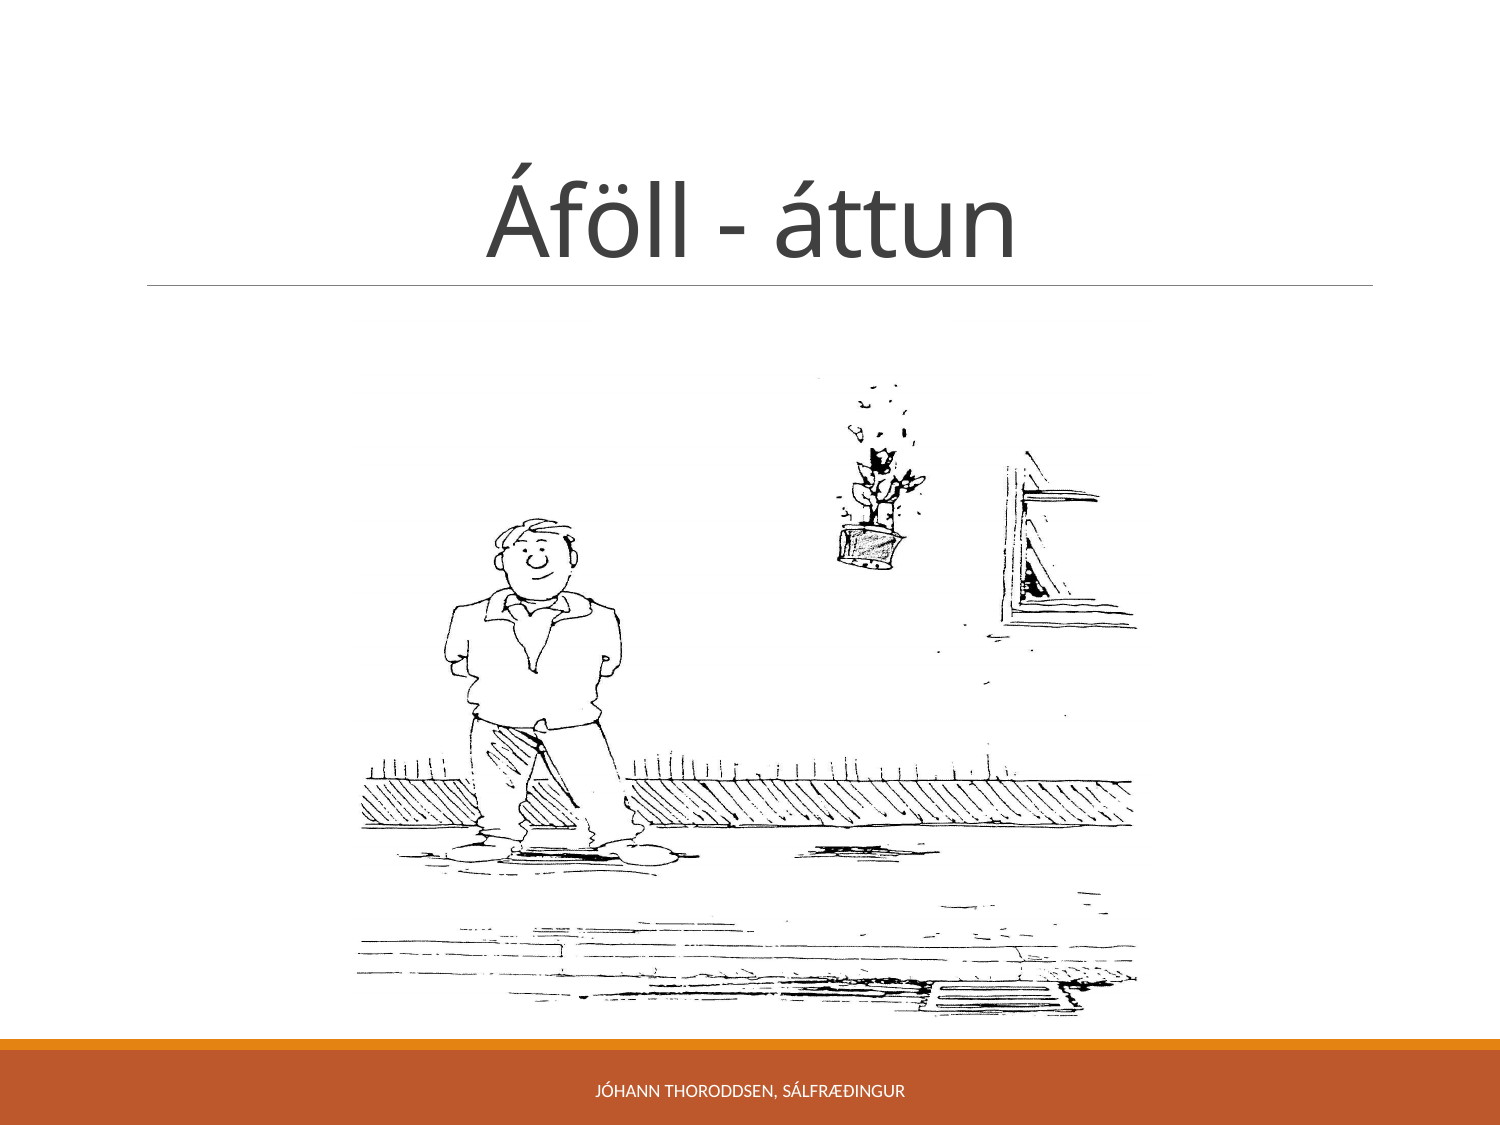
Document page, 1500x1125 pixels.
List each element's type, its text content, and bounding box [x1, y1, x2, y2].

footer Jóhann Thoroddsen, sálfræðingur [453, 1059, 1047, 1120]
picture [353, 302, 1154, 1030]
title Áföll - áttun [135, 47, 1373, 285]
